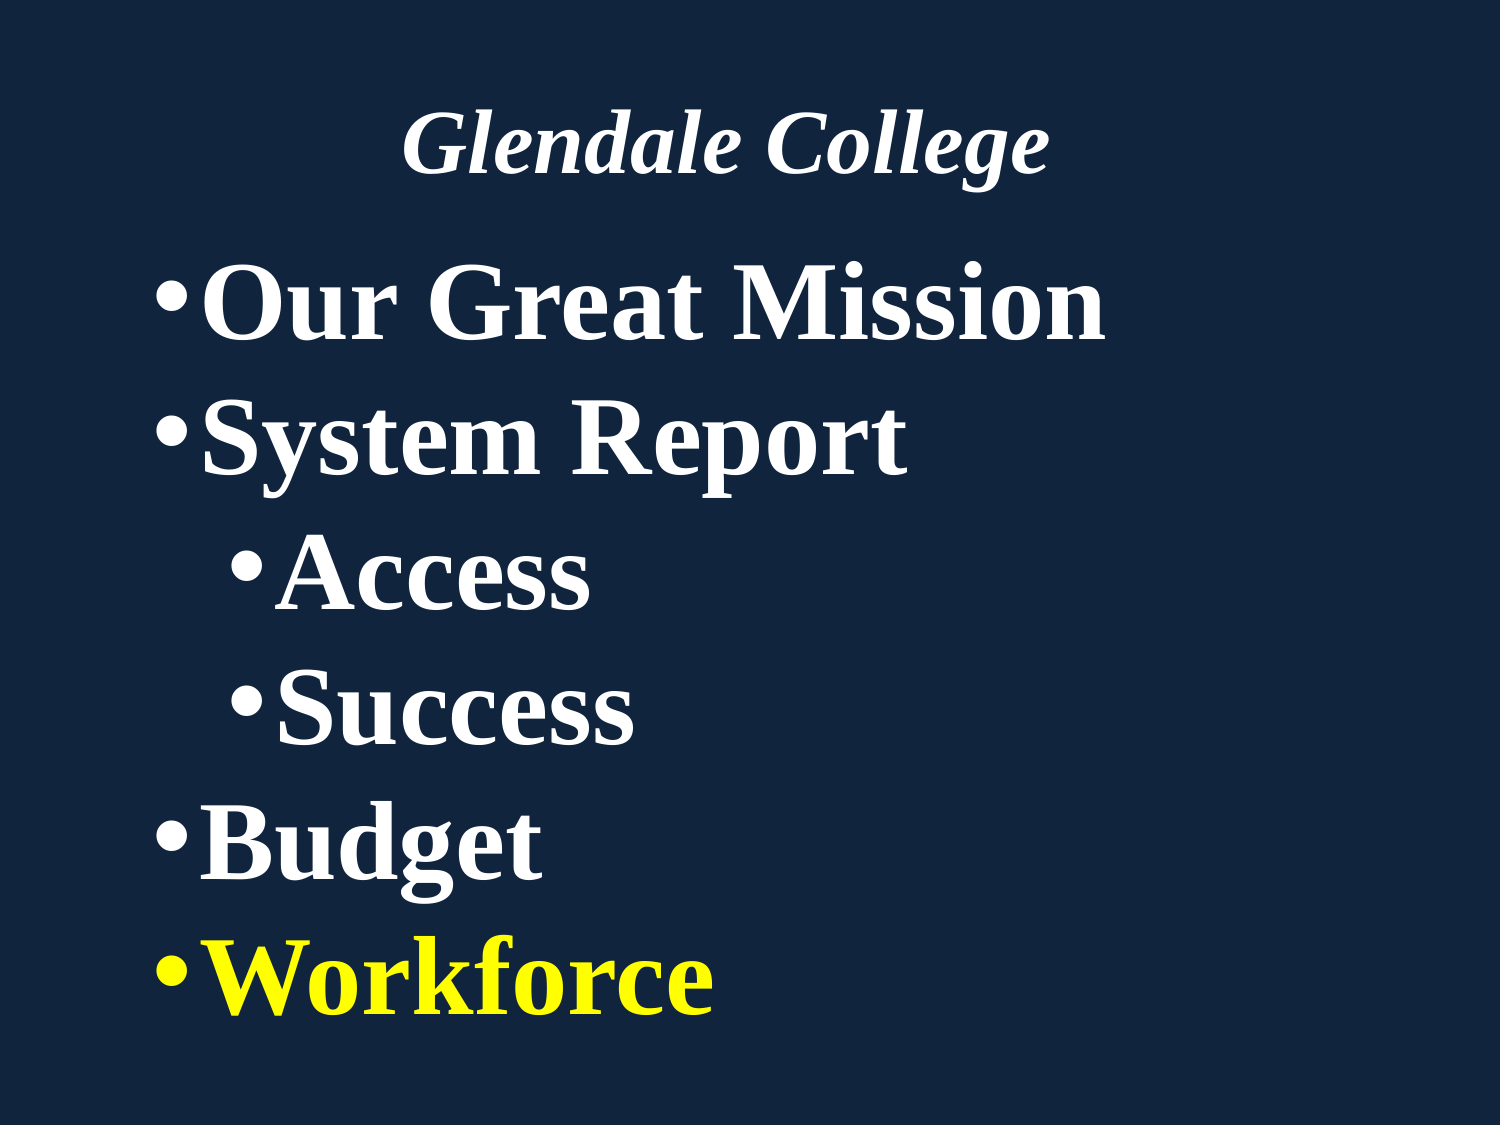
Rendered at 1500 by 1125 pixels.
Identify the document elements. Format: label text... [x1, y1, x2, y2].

text_box Glendale College Our Great Mission System Report Access Success Budget Workforce [137, 74, 1363, 1045]
